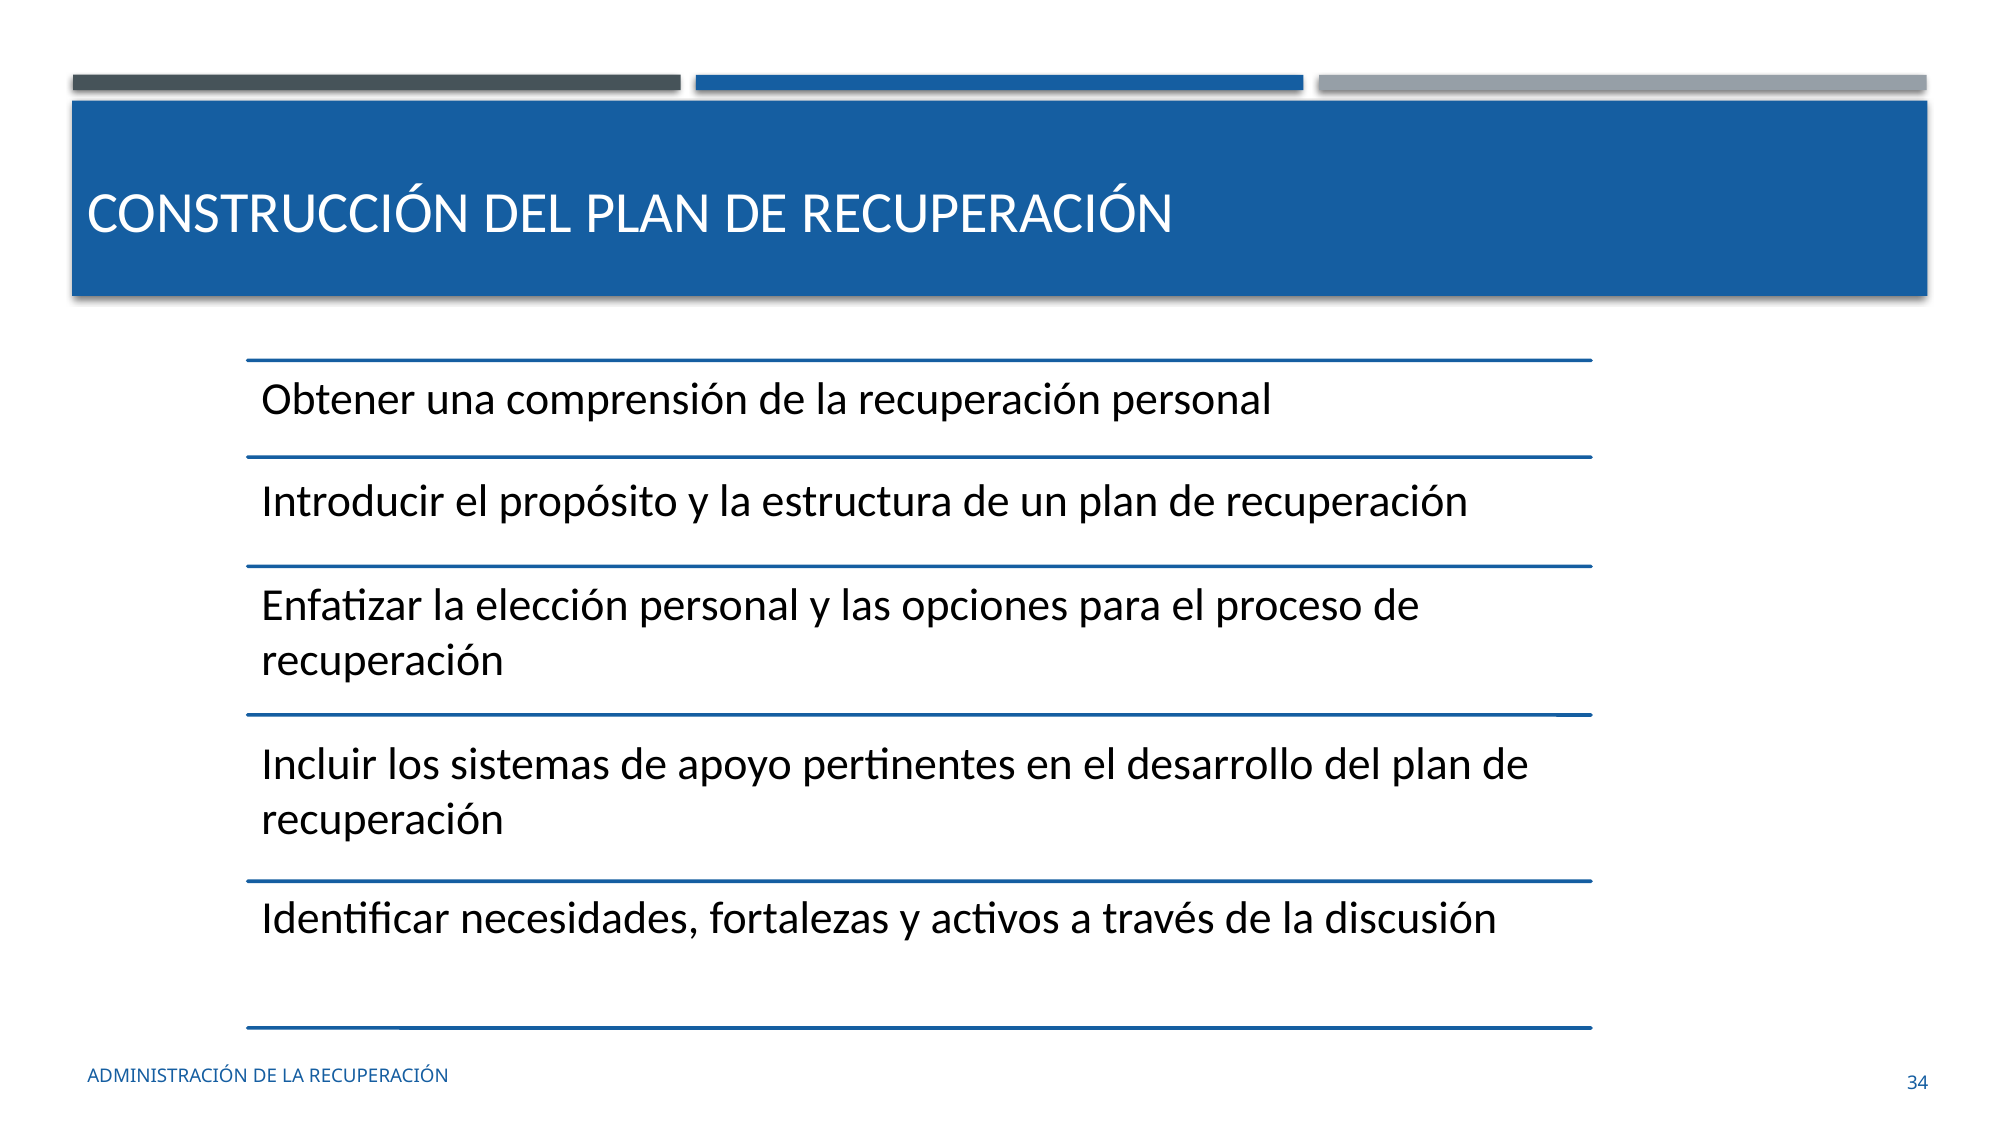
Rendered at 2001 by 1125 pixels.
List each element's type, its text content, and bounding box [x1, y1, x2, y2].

slide_number 34 [1770, 1053, 1944, 1114]
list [247, 345, 1592, 1125]
footer administración de la recuperación [72, 1045, 241, 1106]
text_box construcción del plan de recuperación [72, 160, 1905, 328]
